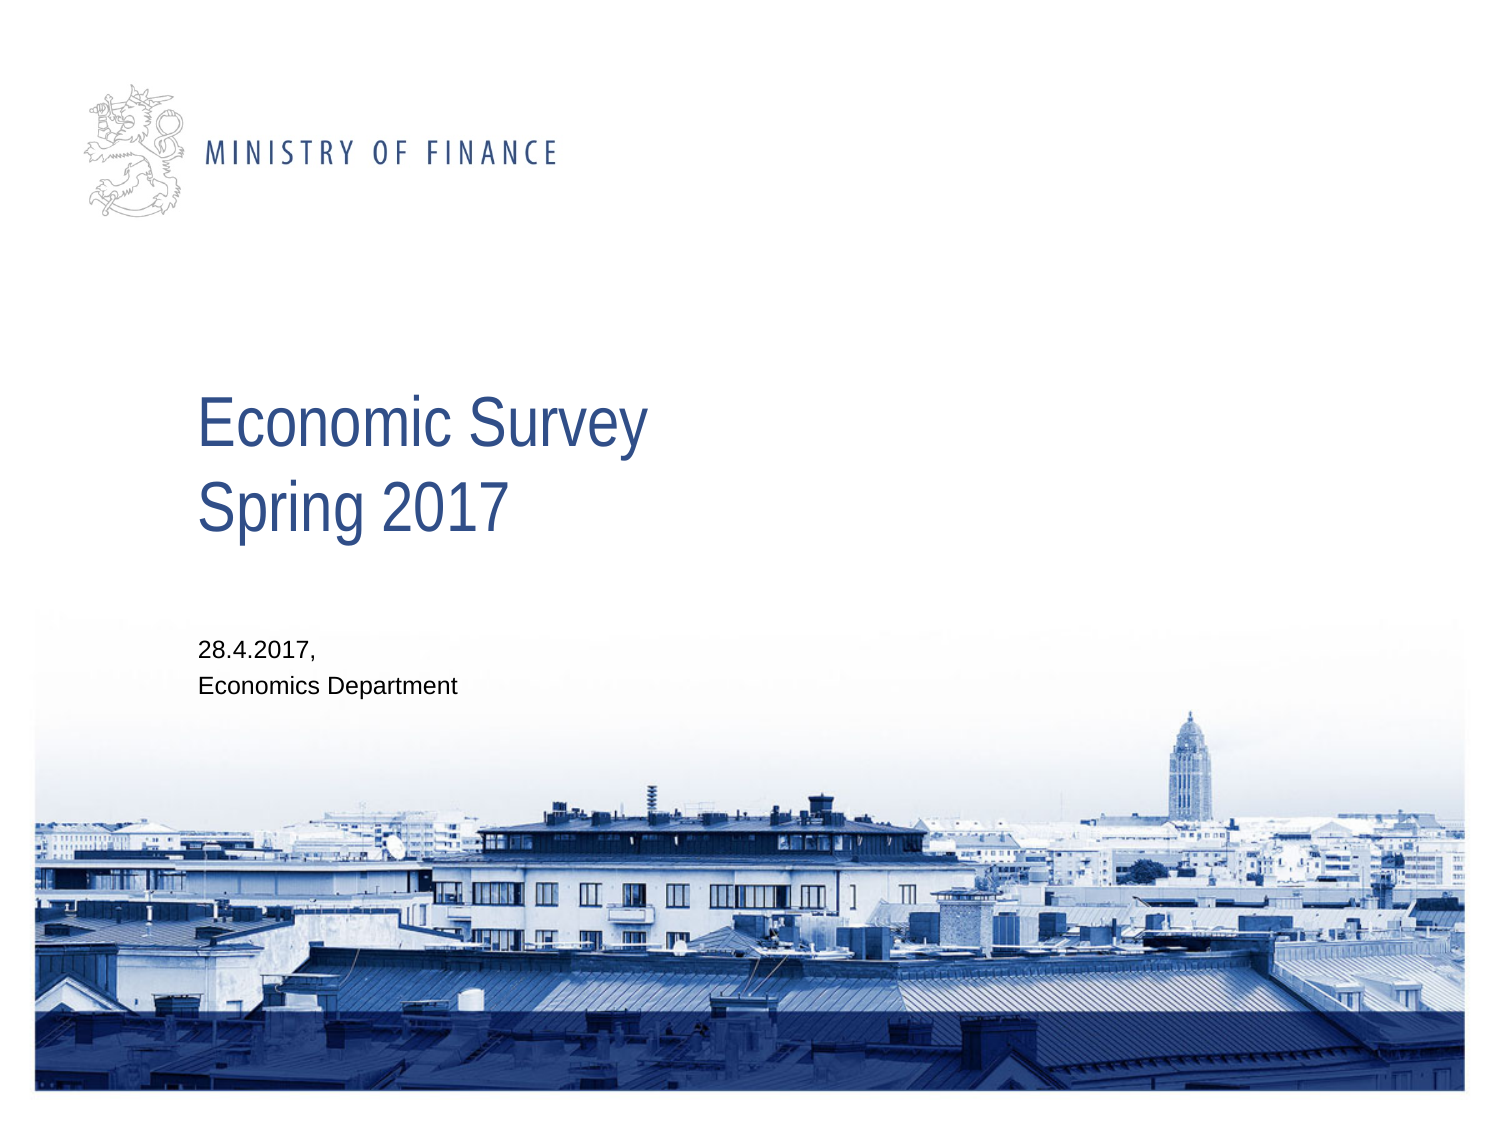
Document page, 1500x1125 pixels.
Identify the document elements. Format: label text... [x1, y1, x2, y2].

picture [0, 409, 1500, 1125]
list 28.4.2017, Economics Department [183, 627, 1365, 705]
title Economic Survey Spring 2017 [183, 314, 1365, 607]
picture [38, 80, 600, 221]
